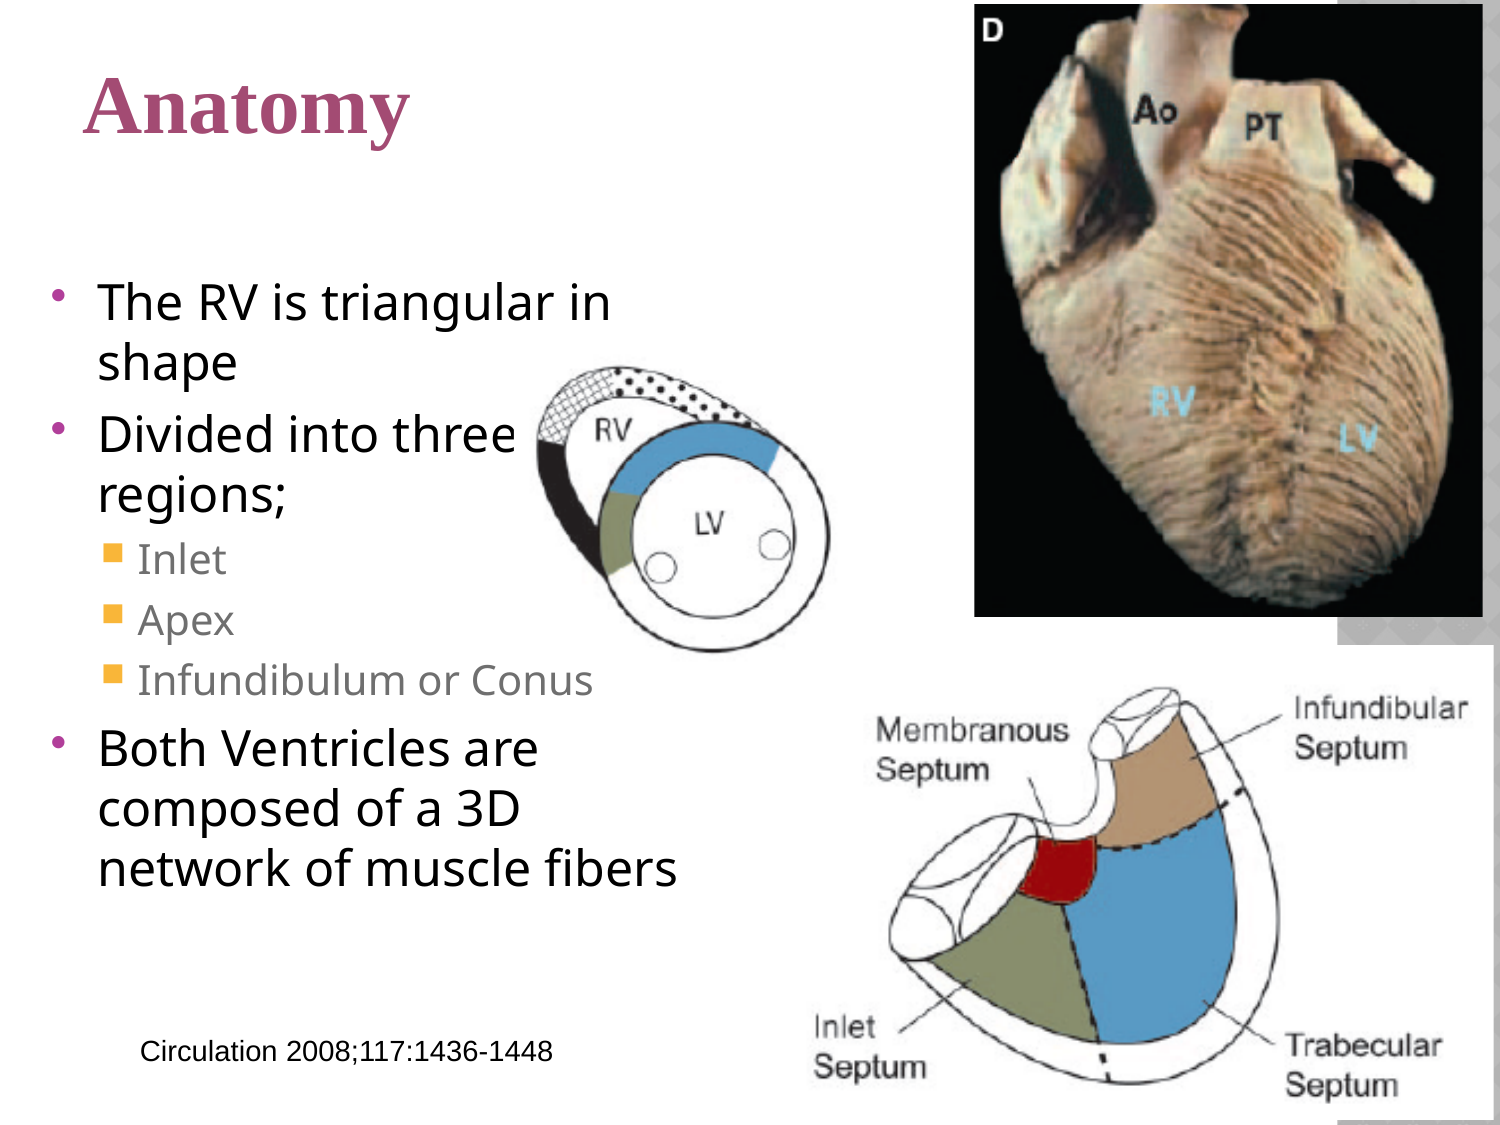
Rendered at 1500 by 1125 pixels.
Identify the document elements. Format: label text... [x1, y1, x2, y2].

text_box Circulation 2008;117:1436-1448 [125, 1024, 569, 1075]
picture [973, 3, 1484, 617]
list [766, 644, 1495, 1121]
title Anatomy [75, 37, 968, 150]
list The RV is triangular in shape Divided into three regions; Inlet Apex Infundibulum or Conus Both Ventricles are composed of a 3D network of muscle fibers [37, 262, 700, 1000]
picture [513, 325, 843, 670]
